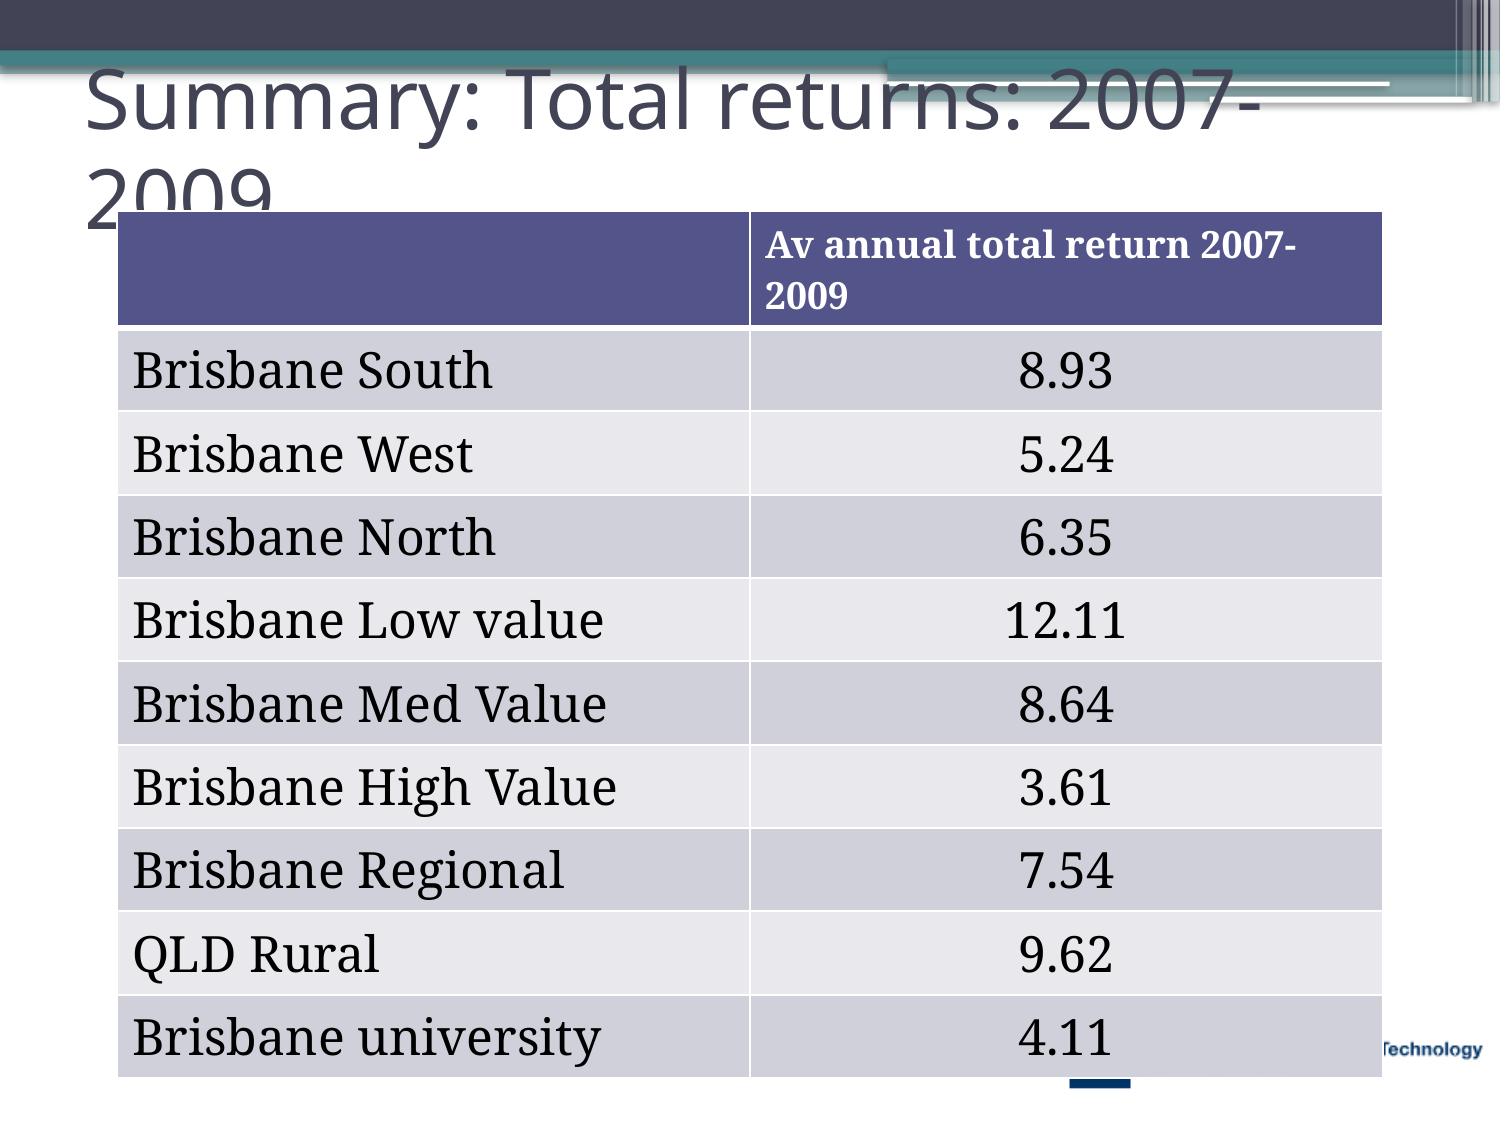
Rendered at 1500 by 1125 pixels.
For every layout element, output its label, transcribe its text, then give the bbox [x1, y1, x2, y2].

table_cell Brisbane Low value [118, 579, 749, 660]
table_header [118, 212, 749, 325]
table_cell 8.64 [751, 662, 1382, 744]
table_cell Brisbane Med Value [118, 662, 749, 744]
table_cell 6.35 [751, 496, 1382, 577]
table_cell 9.62 [751, 912, 1382, 994]
table_cell Brisbane Regional [118, 829, 749, 910]
table_cell 7.54 [751, 829, 1382, 910]
table_cell Brisbane High Value [118, 746, 749, 827]
table_cell 4.11 [751, 996, 1382, 1077]
table_cell Brisbane West [118, 412, 749, 494]
table_cell Brisbane North [118, 496, 749, 577]
table_cell 5.24 [751, 412, 1382, 494]
table_cell 3.61 [751, 746, 1382, 827]
table_cell Brisbane South [118, 331, 749, 410]
table_cell Brisbane university [118, 996, 749, 1077]
table_header Av annual total return 2007-2009 [751, 212, 1382, 325]
picture [1062, 1019, 1500, 1098]
table_cell 12.11 [751, 579, 1382, 660]
title Summary: Total returns: 2007-2009 [70, 70, 1421, 223]
table_cell QLD Rural [118, 912, 749, 994]
table_cell 8.93 [751, 331, 1382, 410]
